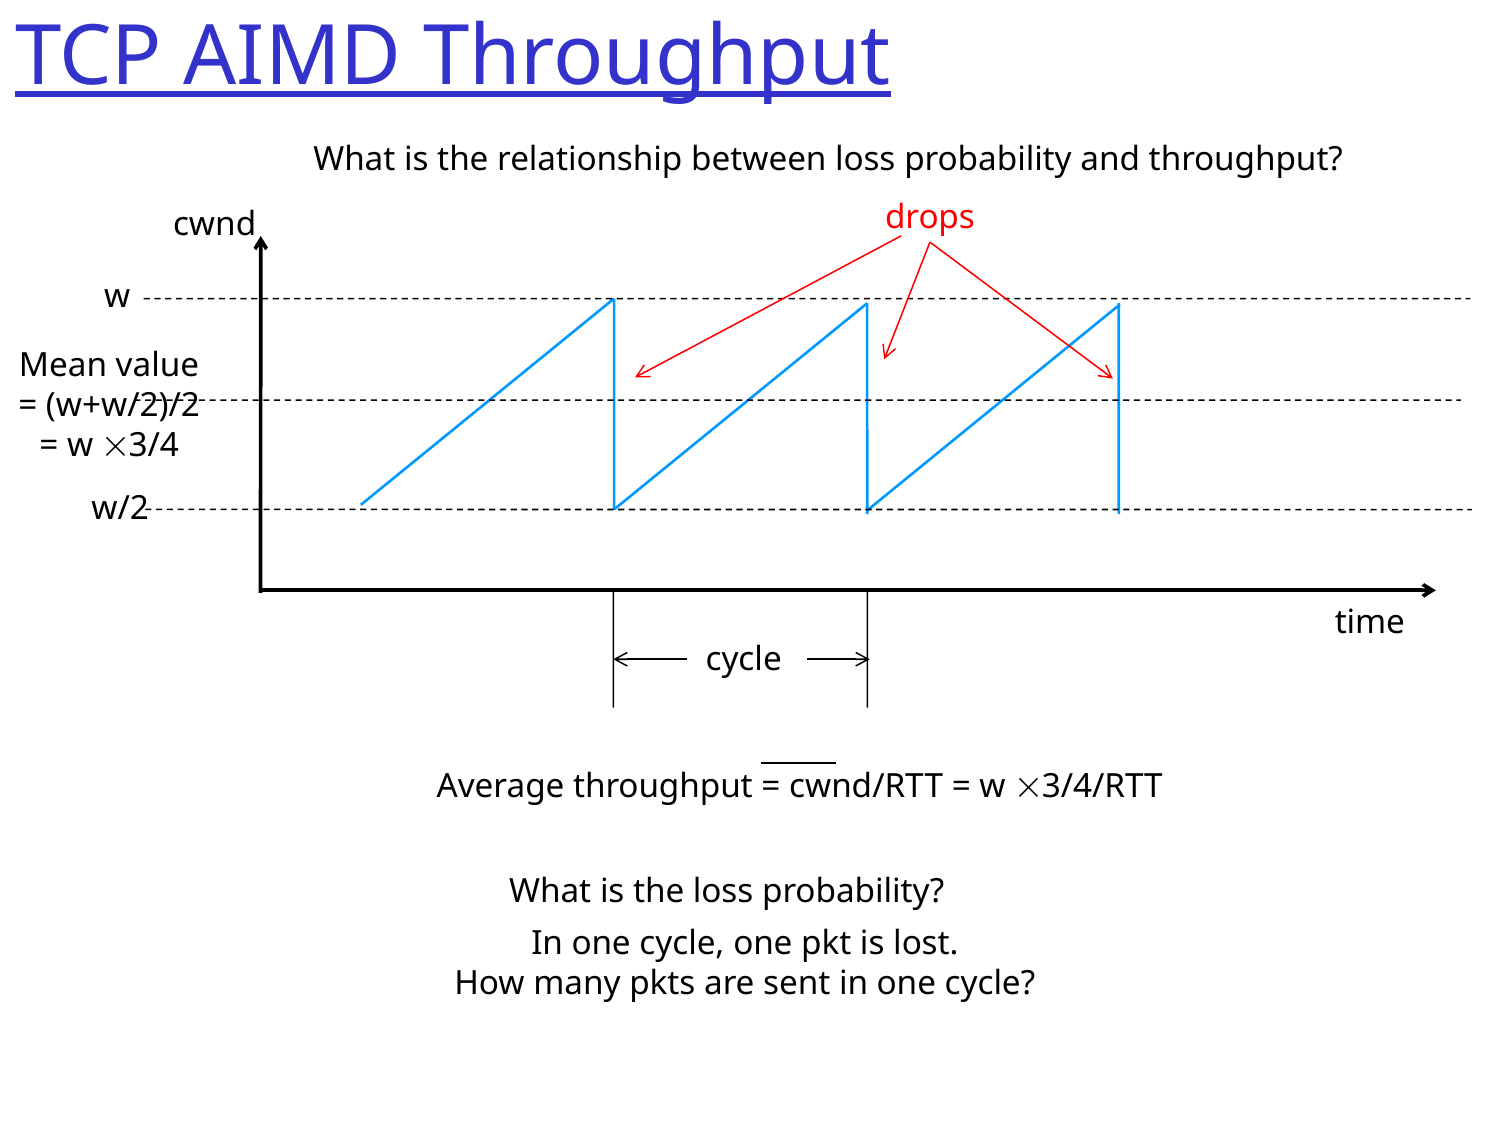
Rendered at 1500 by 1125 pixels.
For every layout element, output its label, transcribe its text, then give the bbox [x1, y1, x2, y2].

text_box What is the loss probability? [494, 861, 970, 913]
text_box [634, 235, 902, 378]
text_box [613, 588, 870, 708]
text_box drops [870, 187, 990, 243]
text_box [848, 278, 948, 325]
text_box Average throughput = cwnd/RTT = w 3/4/RTT [421, 756, 1178, 812]
text_box Mean value = (w+w/2)/2 = w 3/4 [3, 335, 215, 471]
title TCP AIMD Throughput [0, 0, 1276, 106]
text_box w [89, 267, 146, 322]
text_box time [1320, 597, 1420, 648]
text_box What is the relationship between loss probability and throughput? [298, 129, 1360, 185]
text_box w/2 [76, 479, 164, 534]
text_box cwnd [158, 195, 272, 250]
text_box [953, 219, 1090, 403]
text_box In one cycle, one pkt is lost. How many pkts are sent in one cycle? [439, 913, 1052, 1009]
